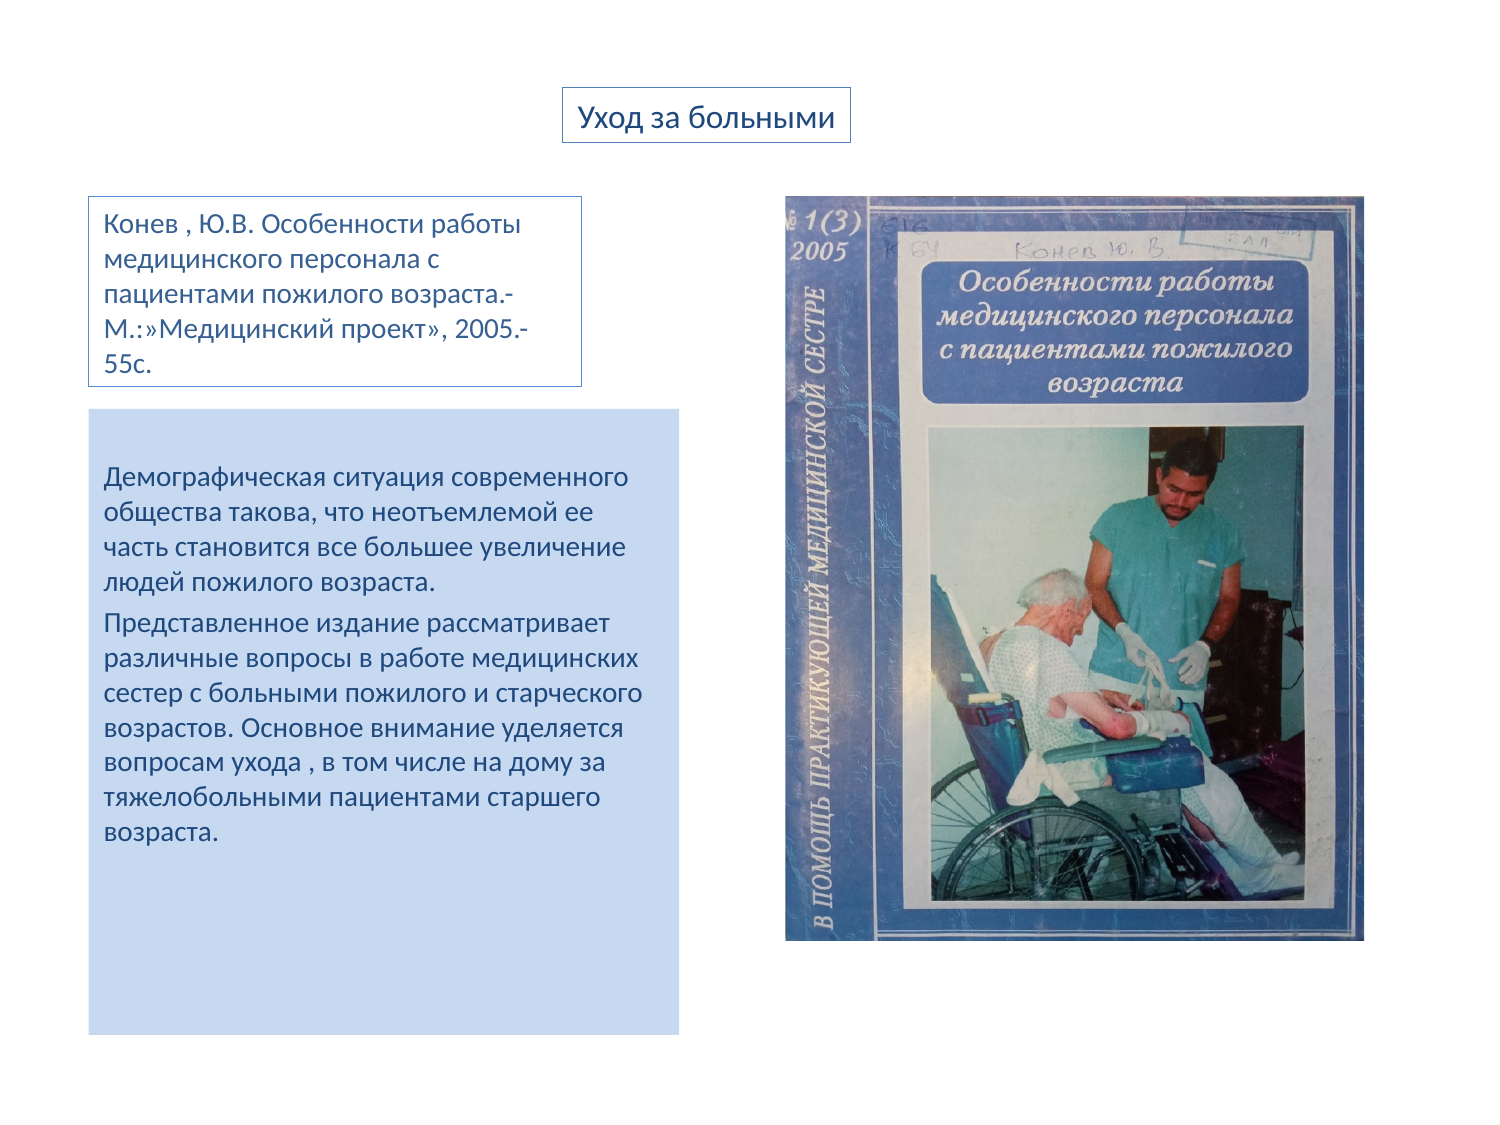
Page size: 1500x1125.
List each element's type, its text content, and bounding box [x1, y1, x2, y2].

list Демографическая ситуация современного общества такова, что неотъемлемой ее часть становится все большее увеличение людей пожилого возраста. Представленное издание рассматривает различные вопросы в работе медицинских сестер с больными пожилого и старческого возрастов. Основное внимание уделяется вопросам ухода , в том числе на дому за тяжелобольными пациентами старшего возраста. [88, 408, 680, 1035]
text_box Уход за больными [562, 87, 851, 143]
title Конев , Ю.В. Особенности работы медицинского персонала с пациентами пожилого возраста.-М.:»Медицинский проект», 2005.-55с. [88, 196, 582, 387]
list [785, 196, 1365, 941]
